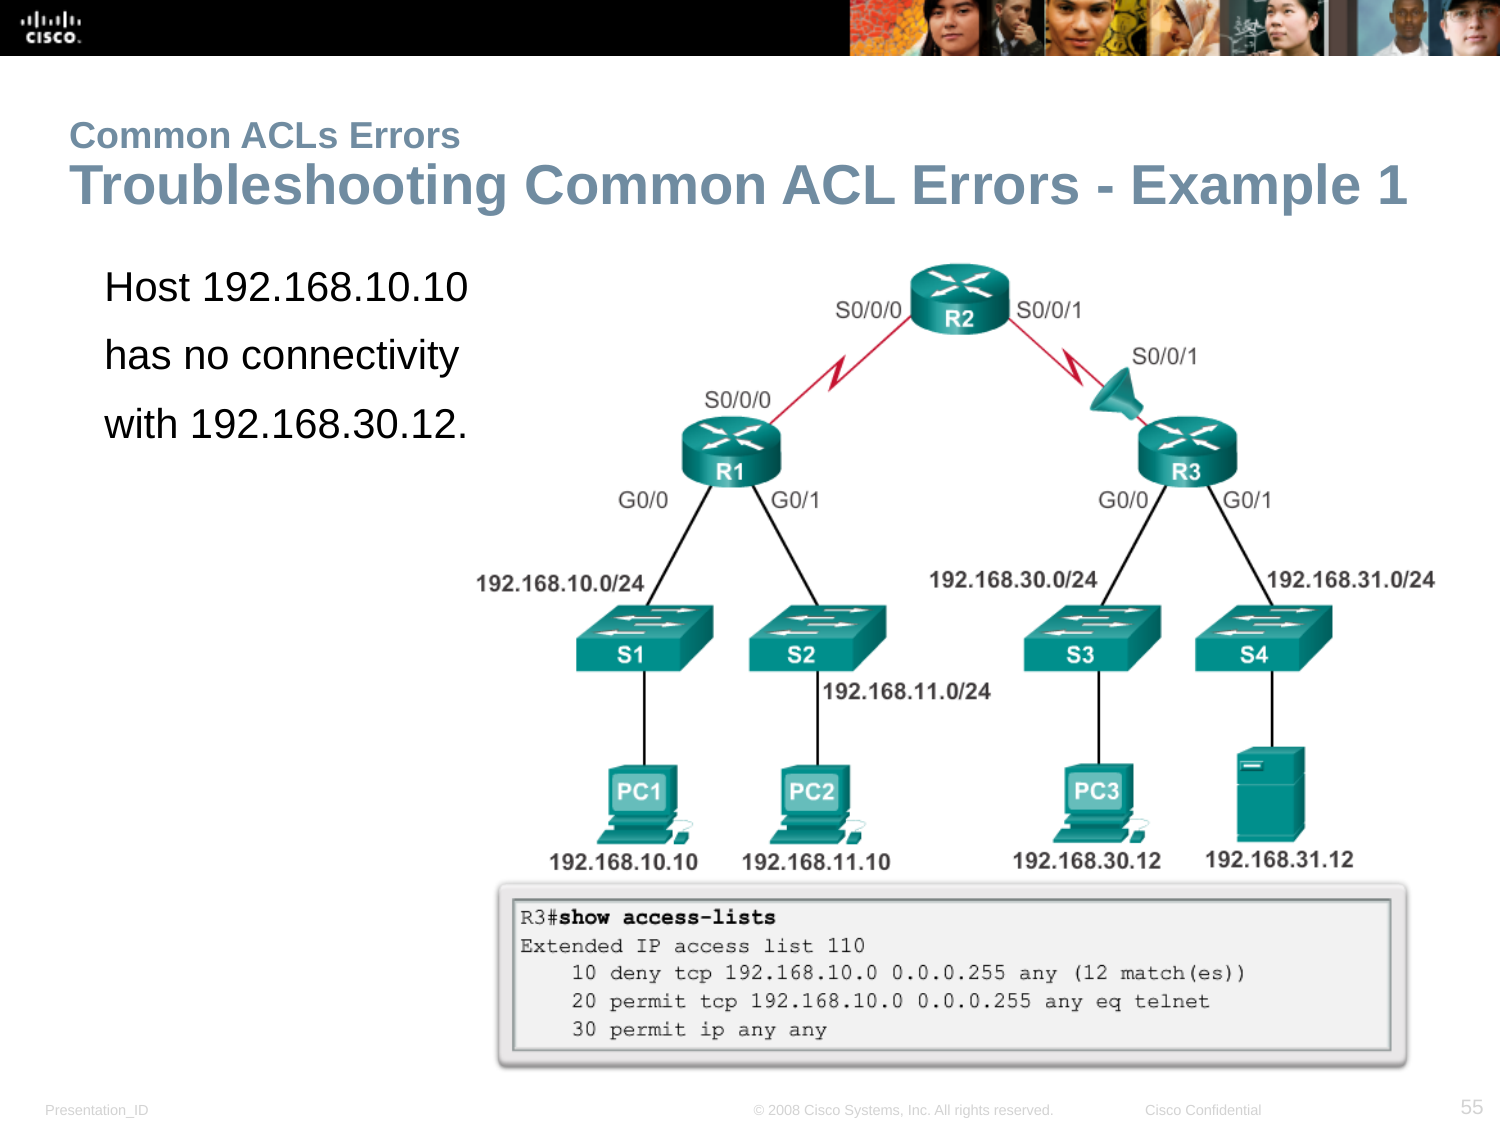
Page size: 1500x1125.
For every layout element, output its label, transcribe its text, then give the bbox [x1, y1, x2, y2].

list Host 192.168.10.10 has no connectivity with 192.168.30.12. [90, 256, 472, 977]
picture [0, 0, 1500, 56]
title Common ACLs Errors Troubleshooting Common ACL Errors - Example 1 [55, 80, 1444, 224]
picture [475, 254, 1443, 1078]
